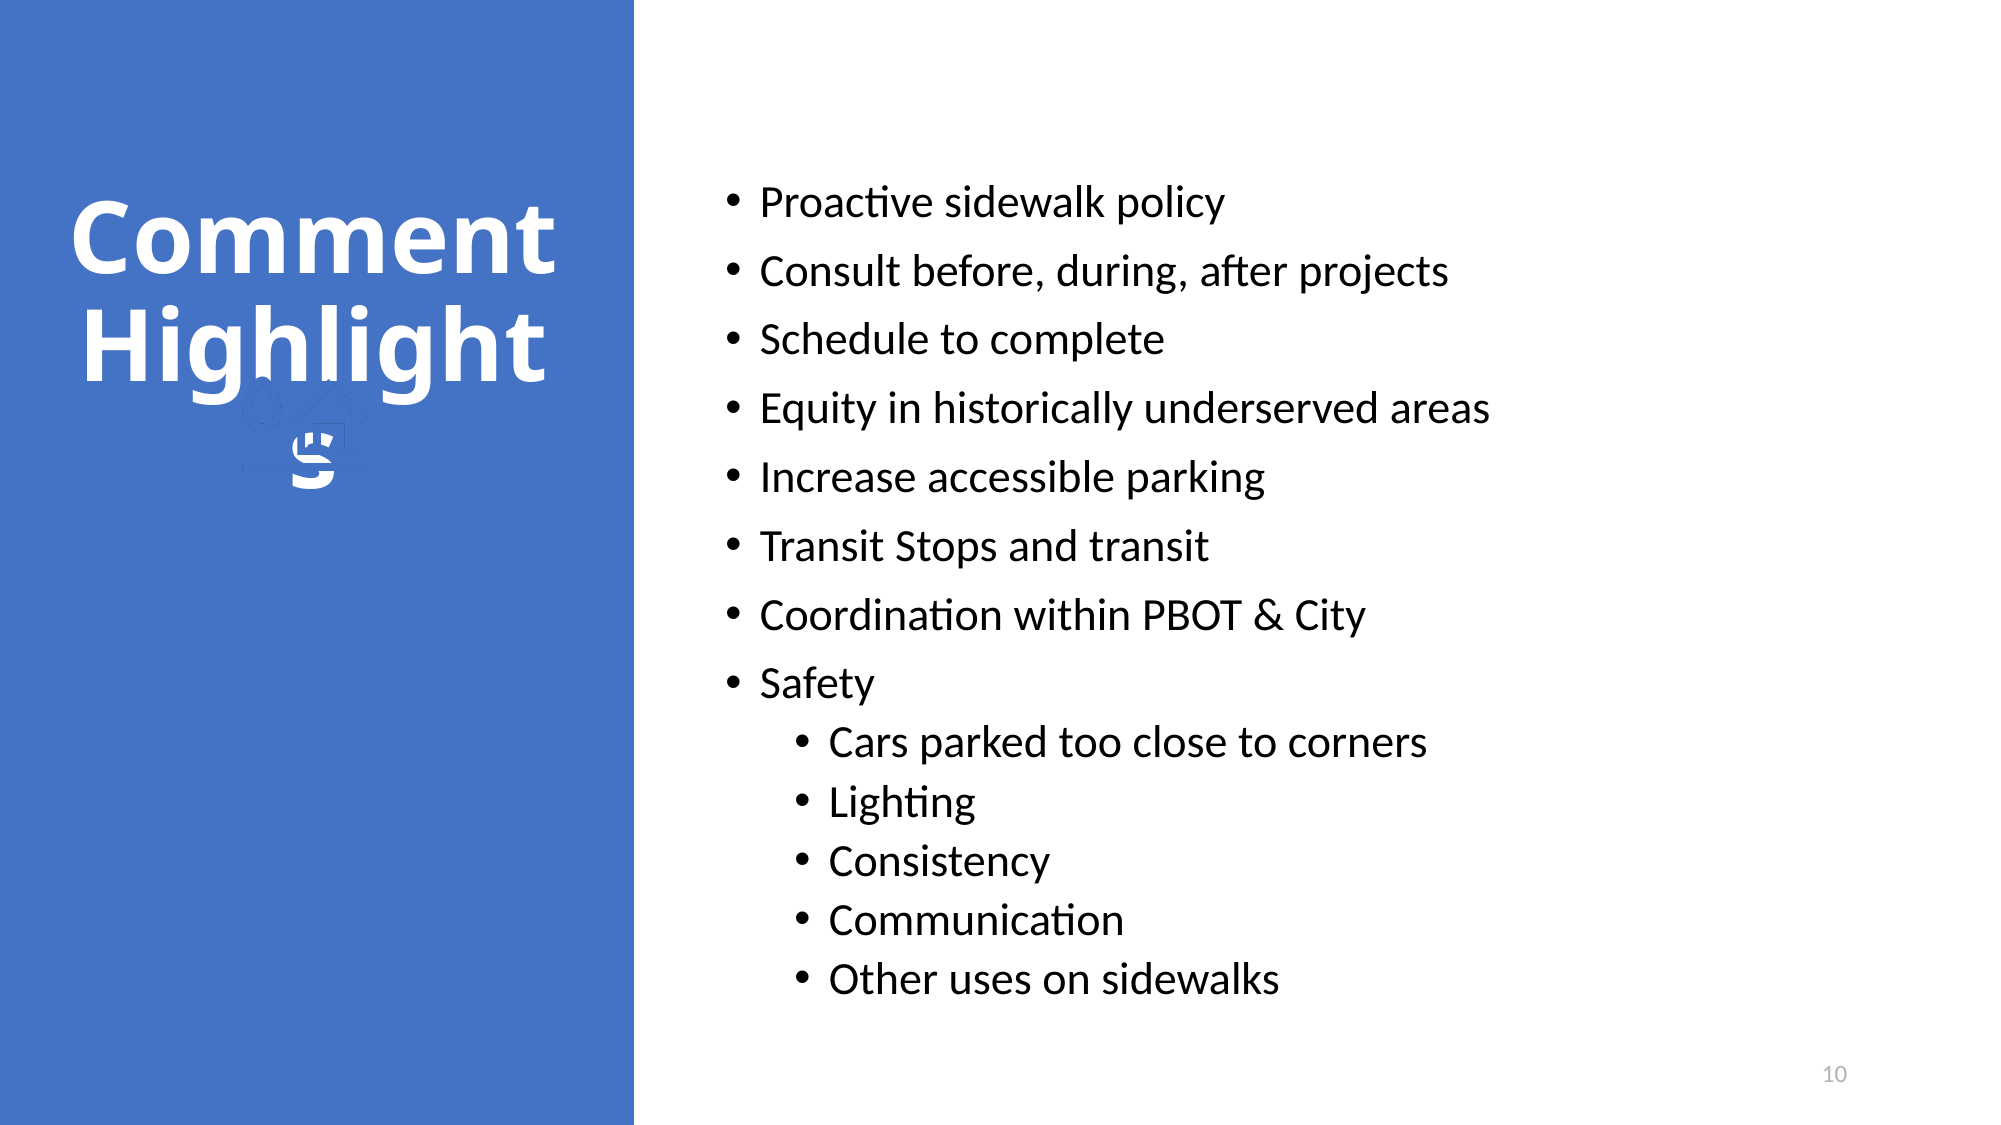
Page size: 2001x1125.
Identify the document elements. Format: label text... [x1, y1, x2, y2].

picture [229, 348, 380, 499]
slide_number 10 [1412, 1042, 1863, 1103]
text_box [0, 0, 635, 1125]
title Comment Highlights [51, 179, 576, 1014]
list Proactive sidewalk policy Consult before, during, after projects Schedule to complete Equity in historically underserved areas Increase accessible parking Transit Stops and transit Coordination within PBOT & City Safety Cars parked too close to corners Lighting Consistency Communication Other uses on sidewalks [710, 105, 1907, 1013]
